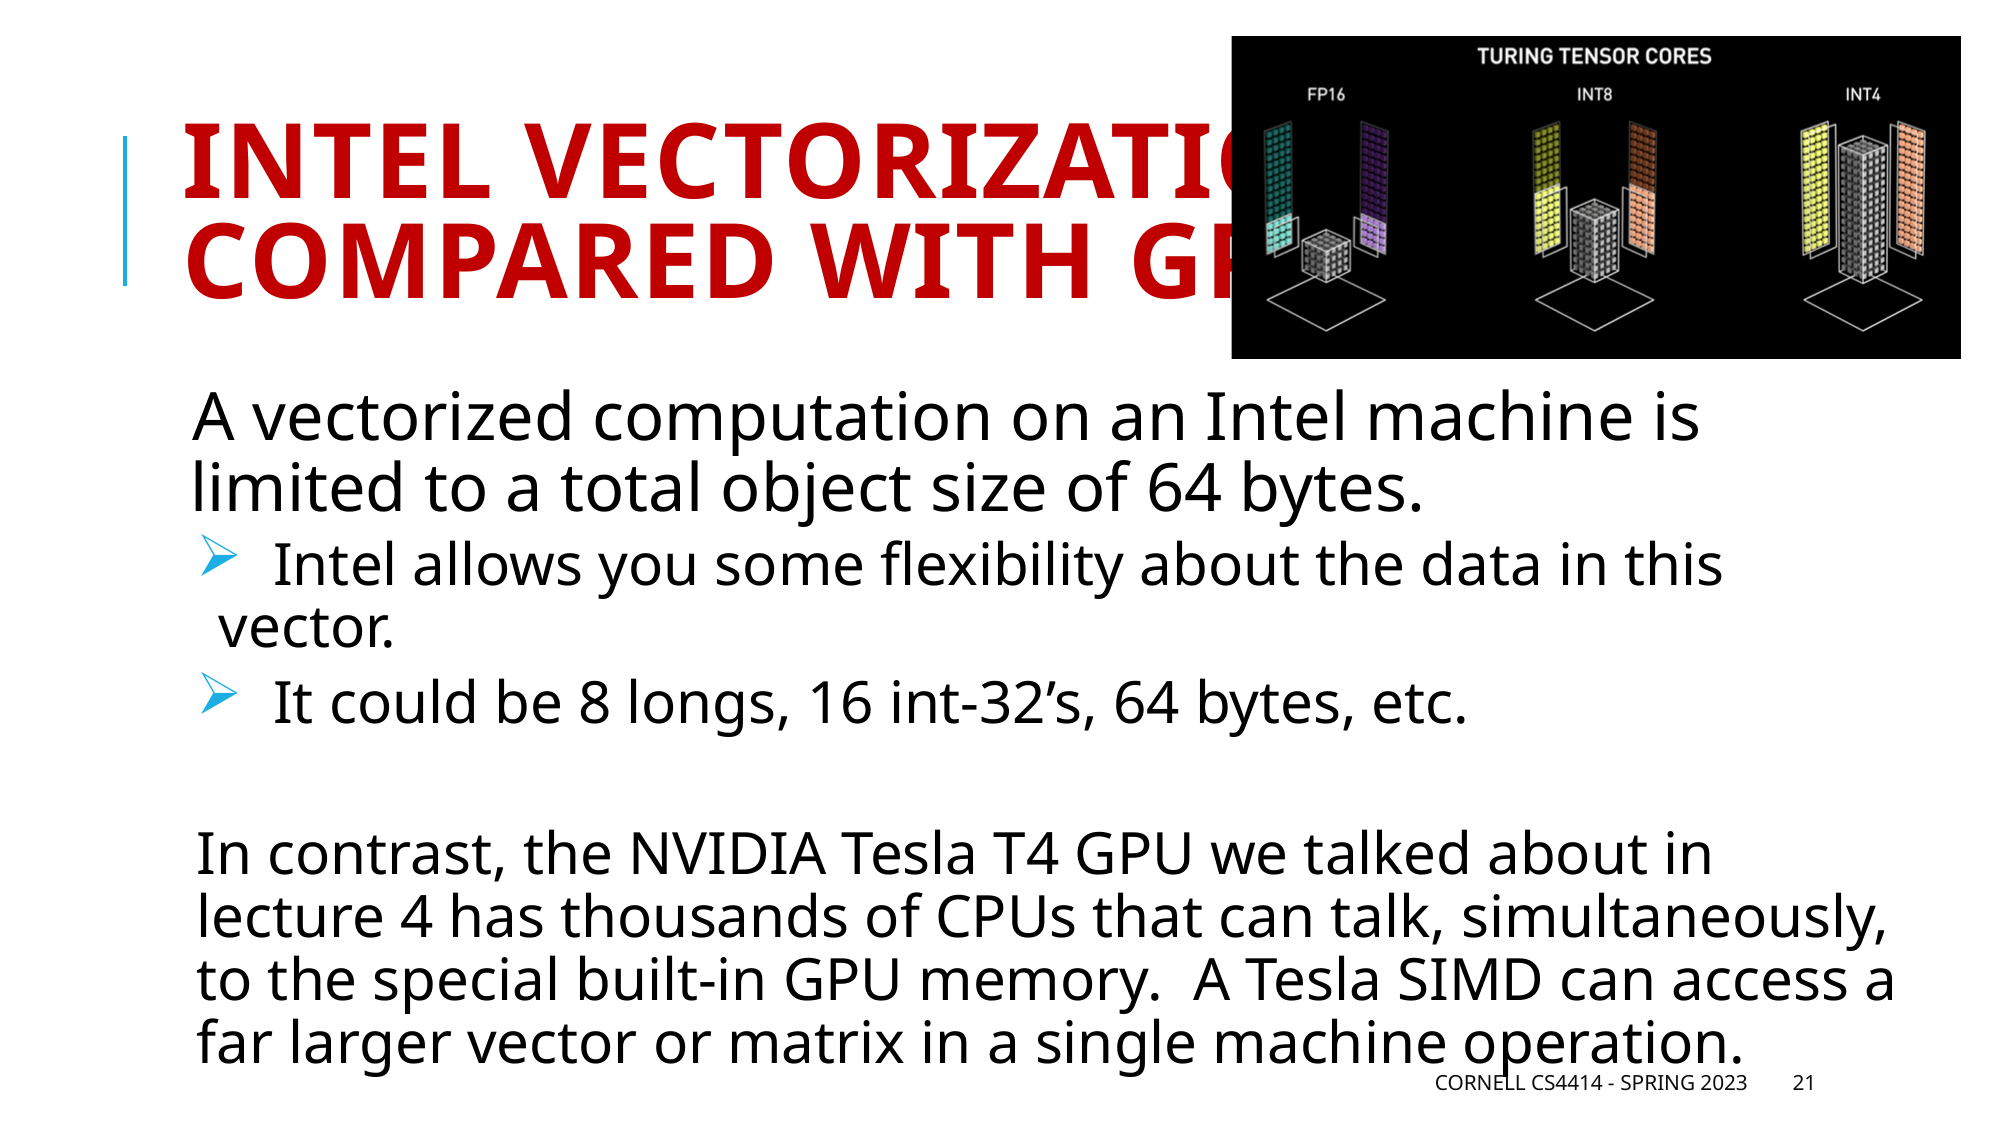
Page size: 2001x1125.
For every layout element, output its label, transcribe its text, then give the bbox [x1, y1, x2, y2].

picture [1231, 36, 2000, 359]
slide_number 21 [1777, 1061, 1938, 1107]
footer Cornell CS4414 - Spring 2023 [794, 1061, 1763, 1107]
list A vectorized computation on an Intel machine is limited to a total object size of 64 bytes. Intel allows you some flexibility about the data in this vector. It could be 8 longs, 16 int-32’s, 64 bytes, etc. In contrast, the NVIDIA Tesla T4 GPU we talked about in lecture 4 has thousands of CPUs that can talk, simultaneously, to the special built-in GPU memory. A Tesla SIMD can access a far larger vector or matrix in a single machine operation. [168, 375, 1914, 1035]
title Intel vectorization compared with GPU [168, 96, 1224, 342]
